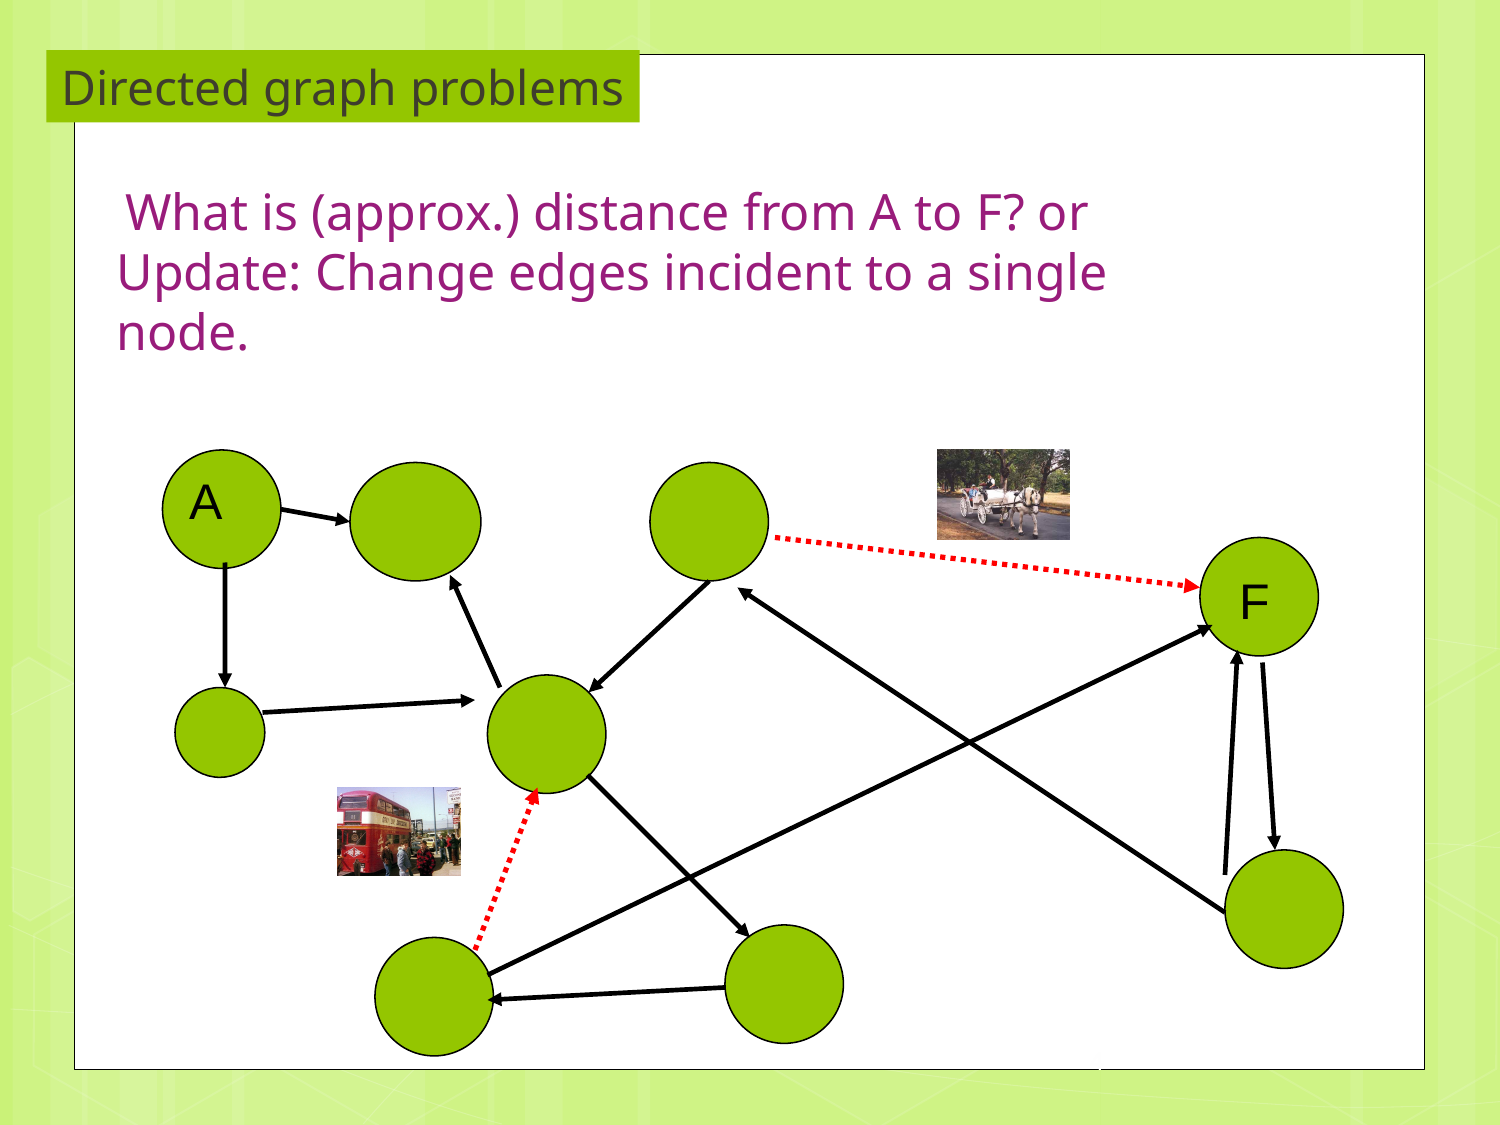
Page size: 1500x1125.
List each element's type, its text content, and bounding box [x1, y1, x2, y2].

text_box [487, 674, 606, 794]
text_box [512, 787, 539, 852]
text_box [174, 687, 265, 778]
text_box [970, 624, 1213, 742]
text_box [280, 509, 351, 523]
picture [937, 449, 1070, 540]
text_box F [1225, 562, 1286, 638]
text_box [449, 574, 501, 688]
text_box What is (approx.) distance from A to F? or Update: Change edges incident to a single node. [101, 133, 1171, 428]
text_box [1224, 849, 1344, 969]
text_box [374, 937, 494, 1056]
text_box [1262, 662, 1281, 850]
text_box [218, 562, 232, 688]
picture [337, 787, 461, 876]
text_box [1176, 579, 1201, 593]
text_box Directed graph problems [46, 50, 640, 123]
text_box [737, 587, 1226, 913]
text_box [1224, 649, 1243, 875]
slide_number 4 [1074, 1025, 1388, 1100]
text_box [649, 462, 769, 581]
text_box [350, 462, 481, 581]
text_box [724, 924, 844, 1044]
text_box A [175, 462, 239, 538]
text_box [1199, 537, 1319, 656]
text_box [262, 694, 475, 713]
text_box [588, 580, 710, 693]
text_box [690, 878, 751, 938]
text_box [487, 987, 725, 1006]
text_box [162, 449, 281, 569]
